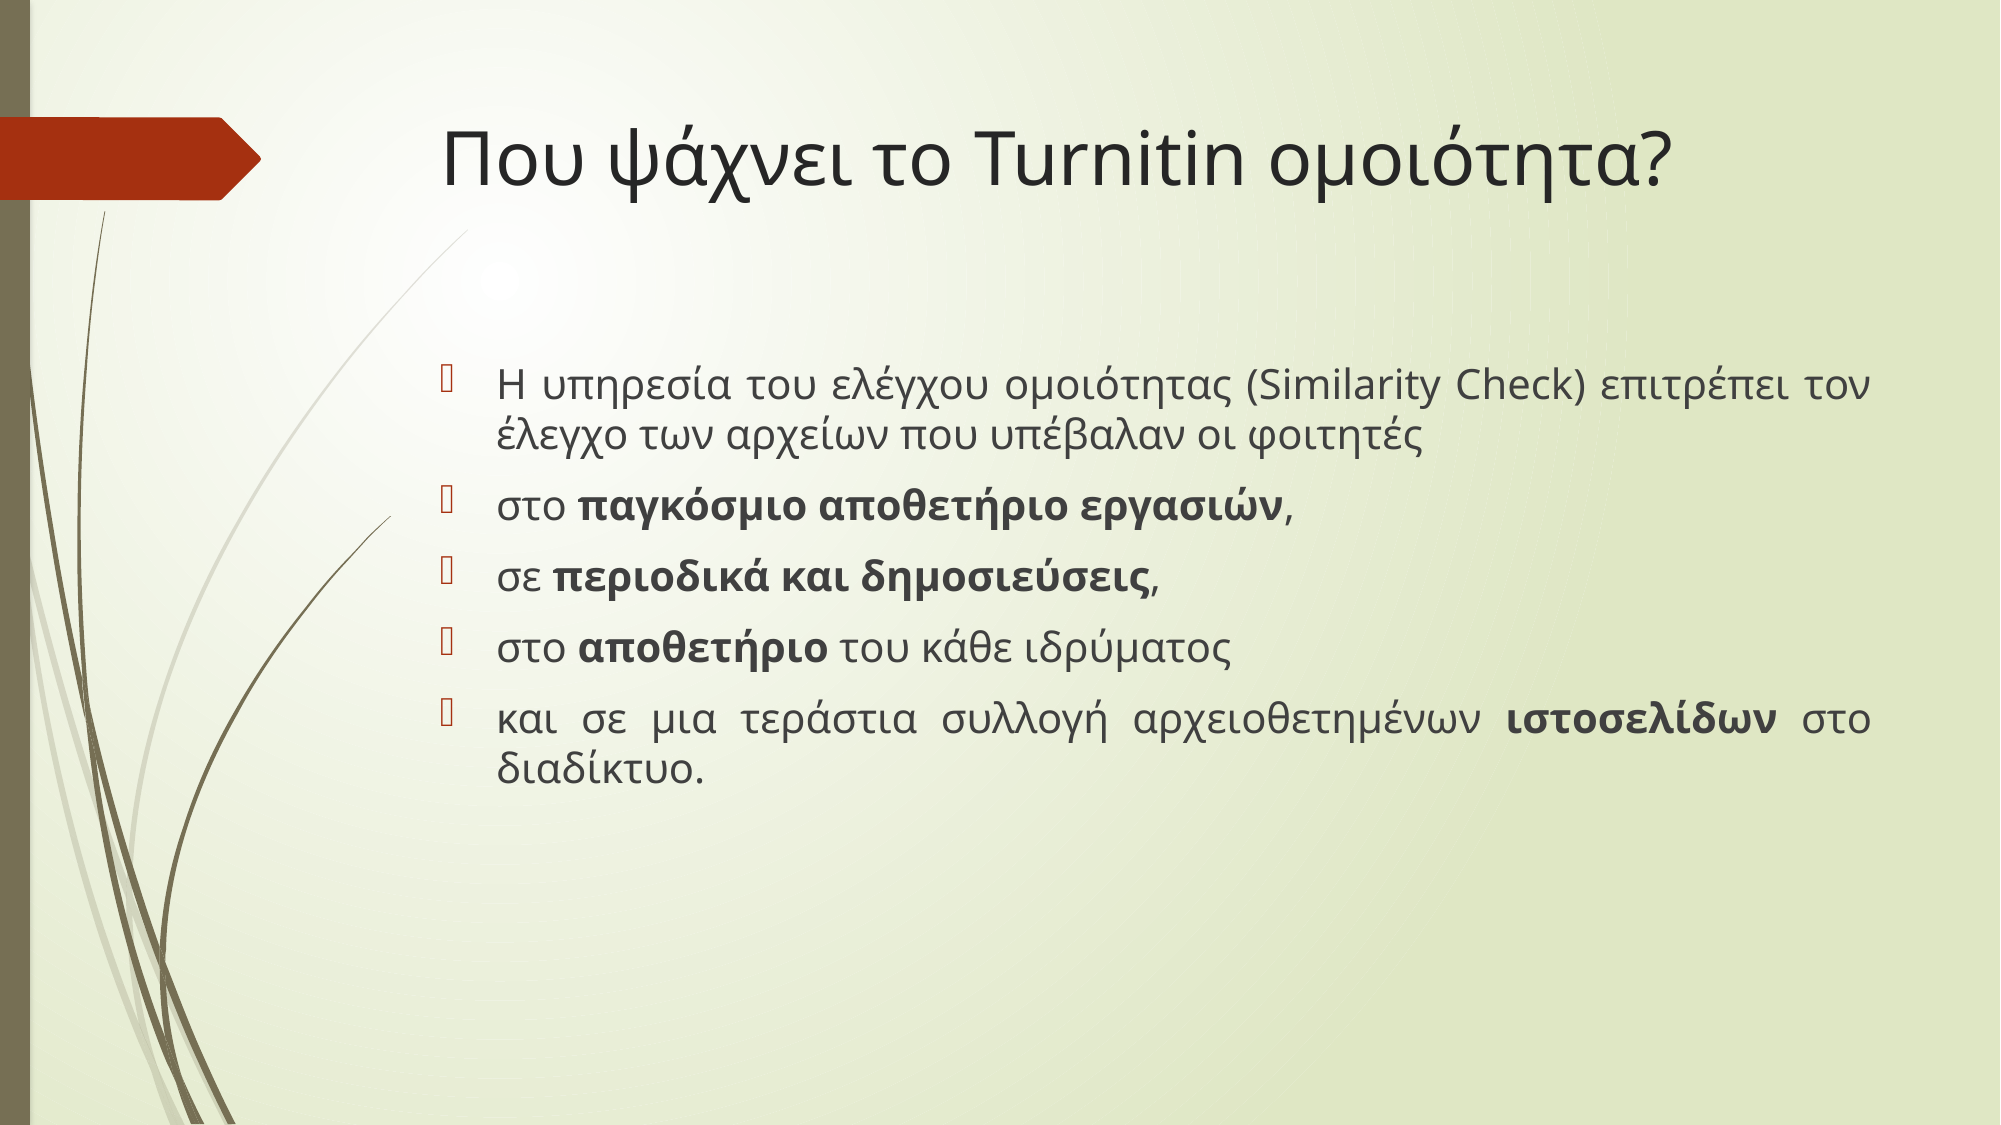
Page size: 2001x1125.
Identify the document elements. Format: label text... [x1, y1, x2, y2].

list Η υπηρεσία του ελέγχου ομοιότητας (Similarity Check) επιτρέπει τον έλεγχο των αρχείων που υπέβαλαν οι φοιτητές στο παγκόσμιο αποθετήριο εργασιών, σε περιοδικά και δημοσιεύσεις, στο αποθετήριο του κάθε ιδρύματος και σε μια τεράστια συλλογή αρχειοθετημένων ιστοσελίδων στο διαδίκτυο. [424, 350, 1888, 970]
title Που ψάχνει το Turnitin ομοιότητα? [425, 102, 1888, 313]
